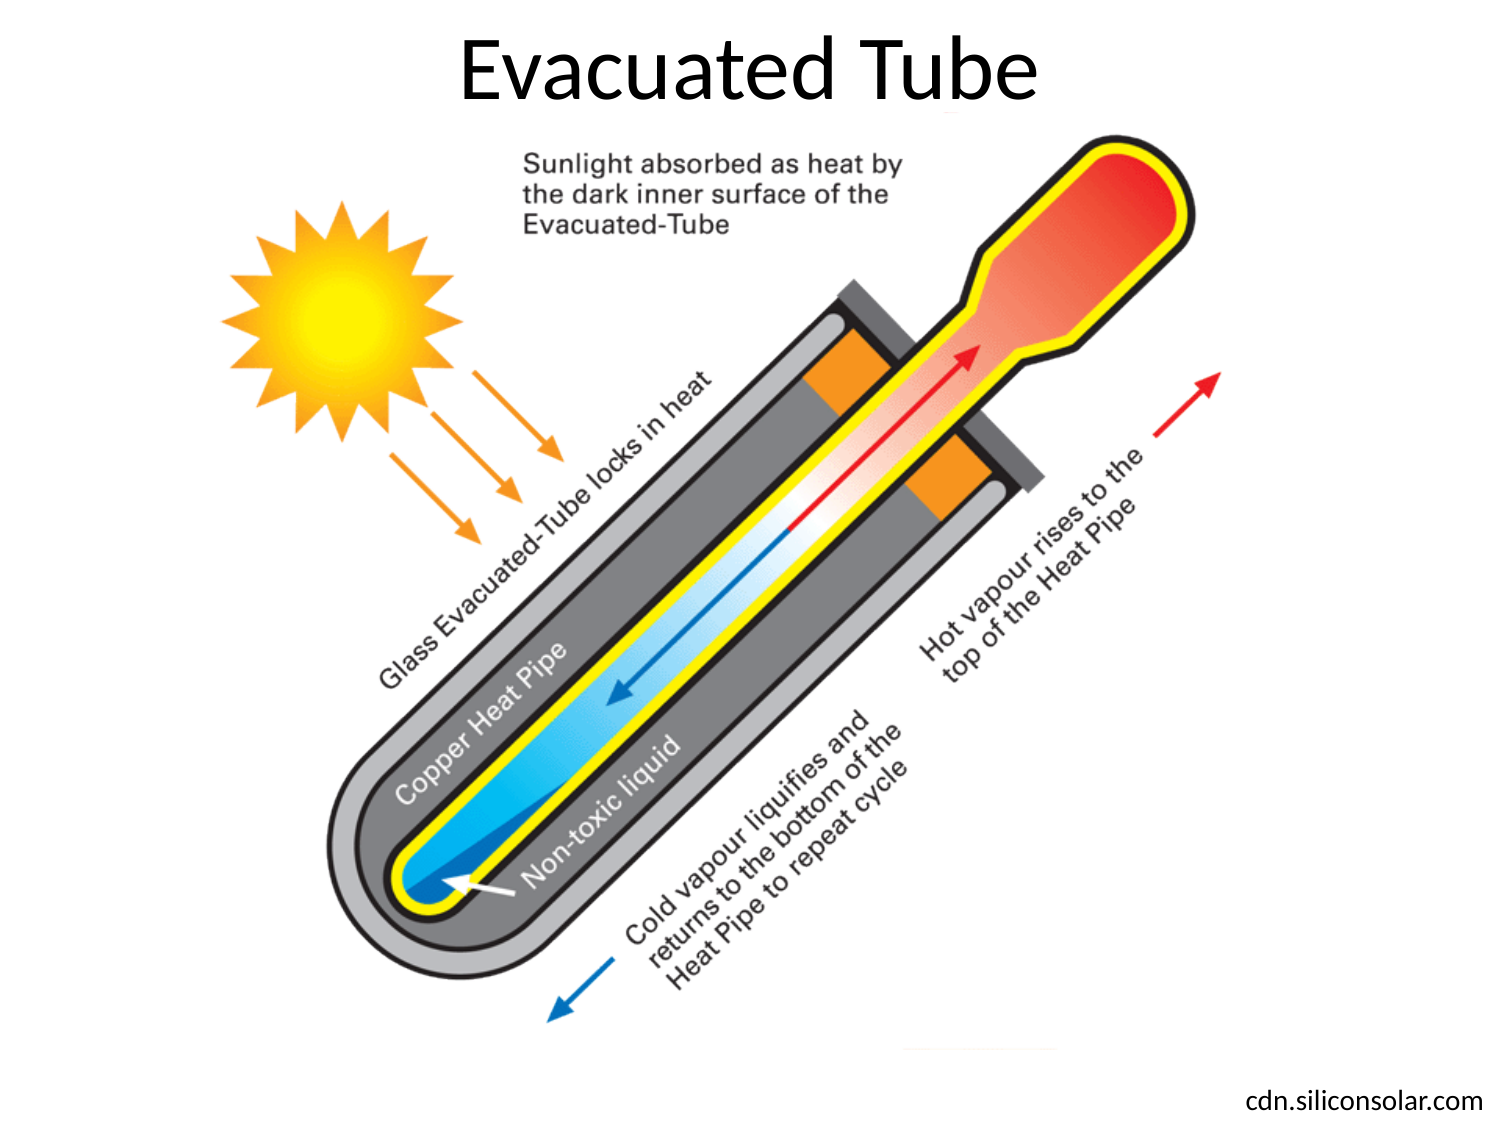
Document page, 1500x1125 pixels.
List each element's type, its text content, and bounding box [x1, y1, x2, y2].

title Evacuated Tube [0, 0, 1500, 125]
picture [174, 112, 1269, 1051]
text_box cdn.siliconsolar.com [1230, 1073, 1500, 1124]
